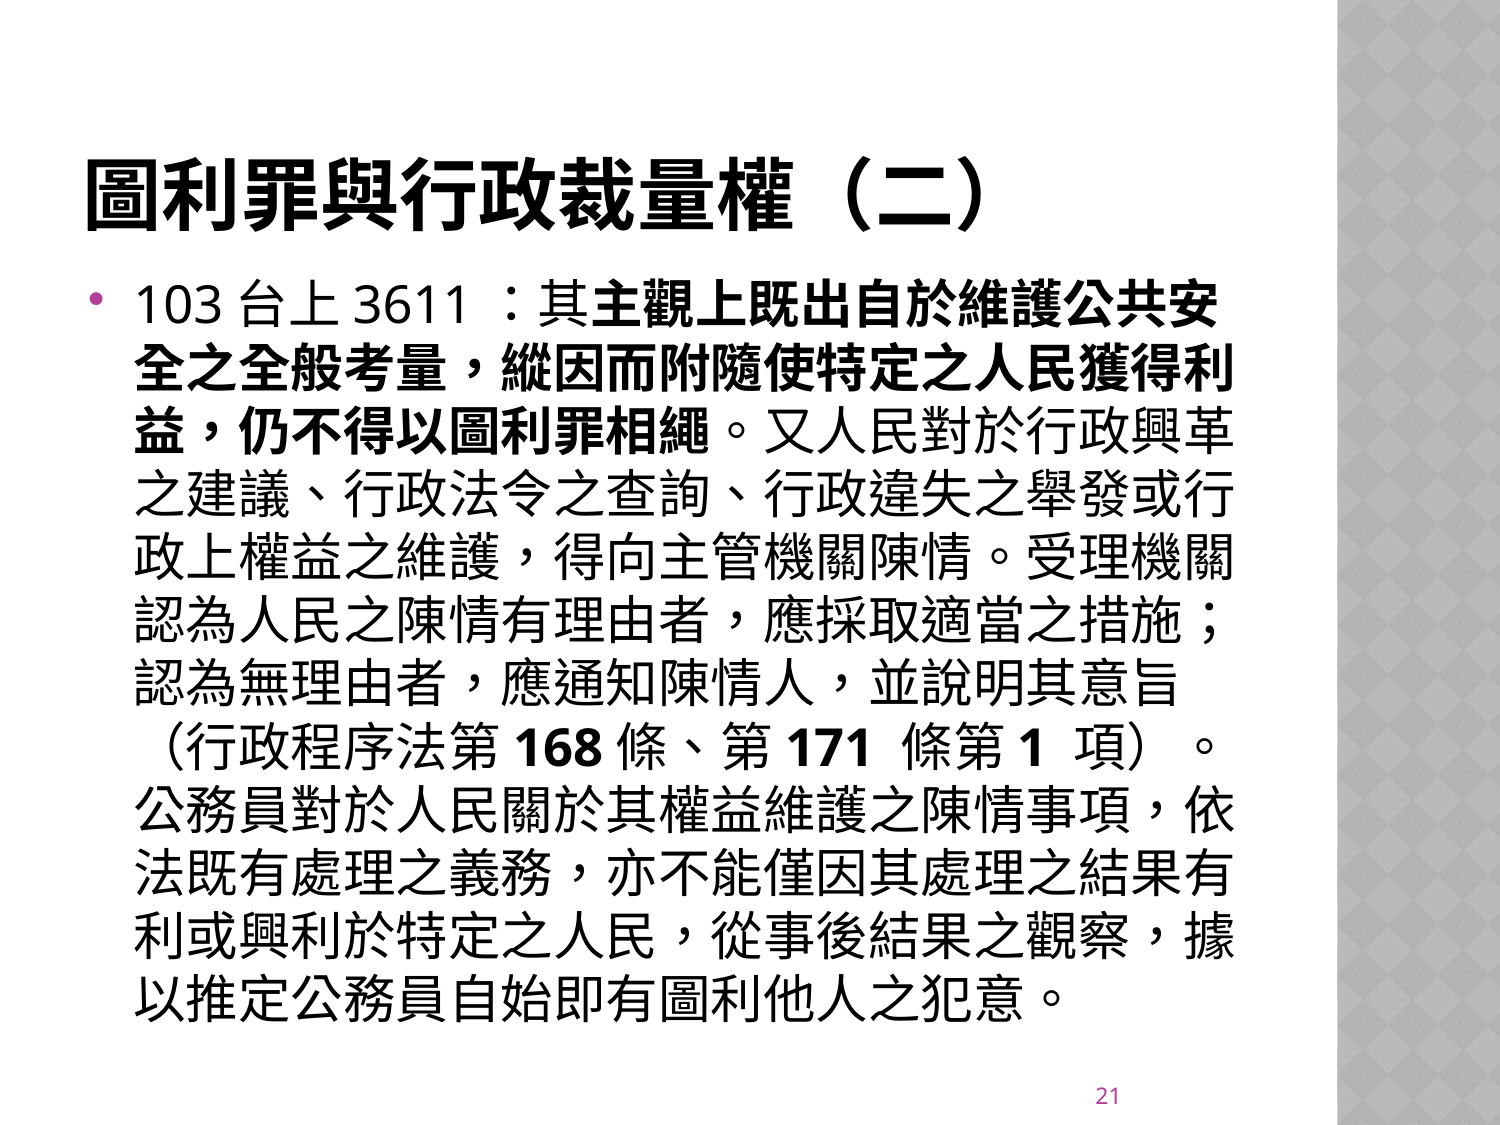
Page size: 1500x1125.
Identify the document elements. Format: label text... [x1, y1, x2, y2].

list 103台上3611：其主觀上既出自於維護公共安全之全般考量，縱因而附隨使特定之人民獲得利益，仍不得以圖利罪相繩。又人民對於行政興革之建議、行政法令之查詢、行政違失之舉發或行政上權益之維護，得向主管機關陳情。受理機關認為人民之陳情有理由者，應採取適當之措施；認為無理由者，應通知陳情人，並說明其意旨（行政程序法第168條、第171 條第1 項）。公務員對於人民關於其權益維護之陳情事項，依法既有處理之義務，亦不能僅因其處理之結果有利或興利於特定之人民，從事後結果之觀察，據以推定公務員自始即有圖利他人之犯意。 [75, 264, 1263, 1059]
slide_number 21 [1025, 1075, 1122, 1113]
title 圖利罪與行政裁量權（二） [75, 52, 1263, 240]
